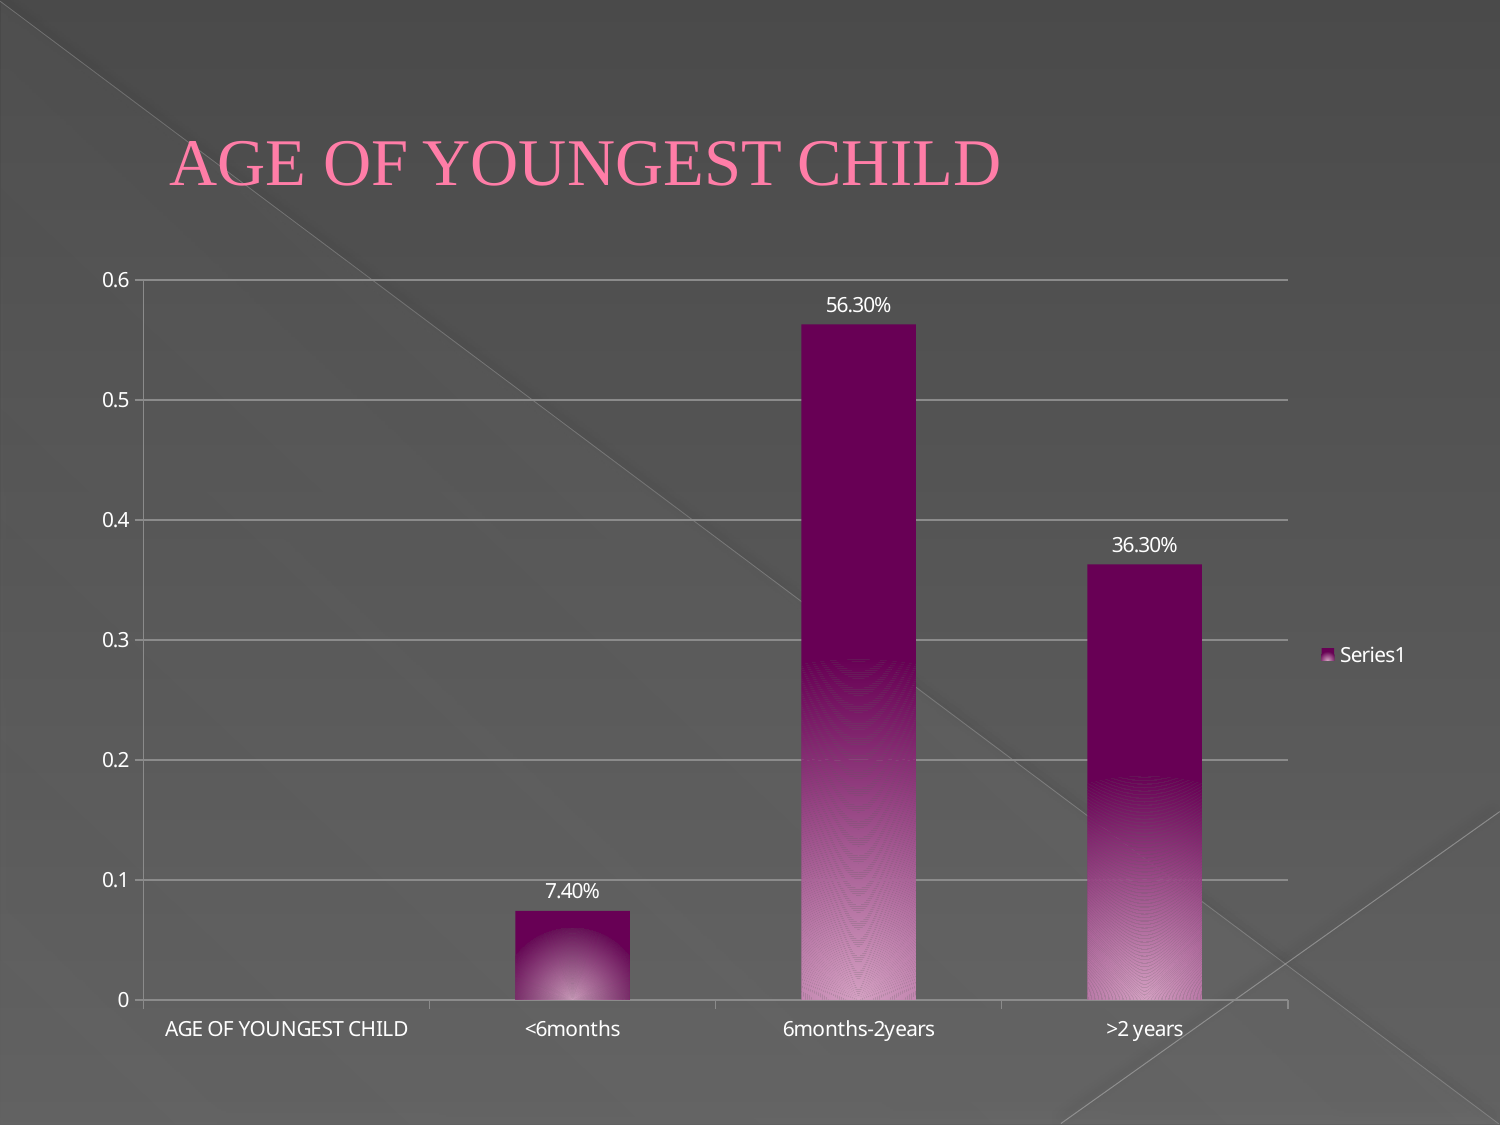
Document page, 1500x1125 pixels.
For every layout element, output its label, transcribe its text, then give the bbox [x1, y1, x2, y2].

chart [74, 249, 1426, 1060]
title AGE OF YOUNGEST CHILD [75, 43, 1425, 240]
